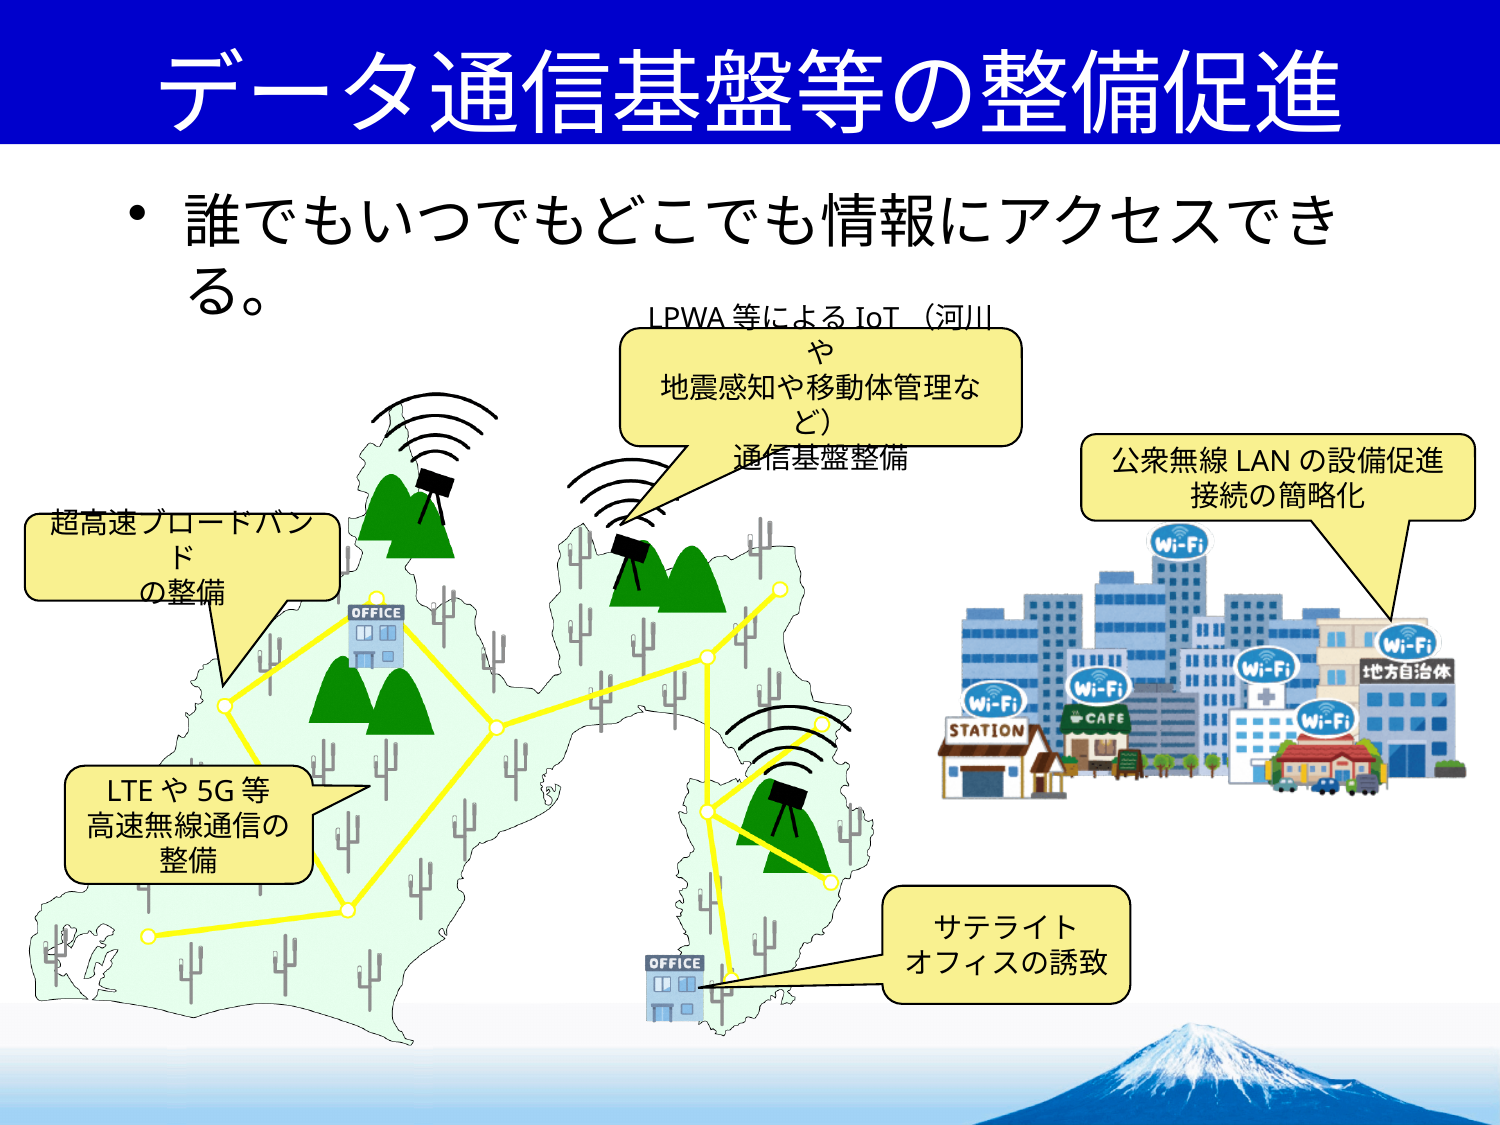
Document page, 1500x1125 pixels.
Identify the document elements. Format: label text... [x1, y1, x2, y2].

text_box サテライト オフィスの誘致 [874, 884, 1132, 1005]
picture [0, 392, 1500, 1125]
text_box 超高速ブロードバンド の整備 [23, 517, 28, 597]
text_box [0, 0, 1500, 145]
title データ通信基盤等の整備促進 [112, 29, 1388, 150]
text_box LPWA等によるIoT（河川や 地震感知や移動体管理など） 通信基盤整備 [618, 327, 1023, 448]
text_box 公衆無線LANの設備促進 接続の簡略化 [1080, 433, 1477, 515]
list 誰でもいつでもどこでも情報にアクセスできる。 [112, 176, 1388, 1005]
picture [933, 515, 1474, 817]
